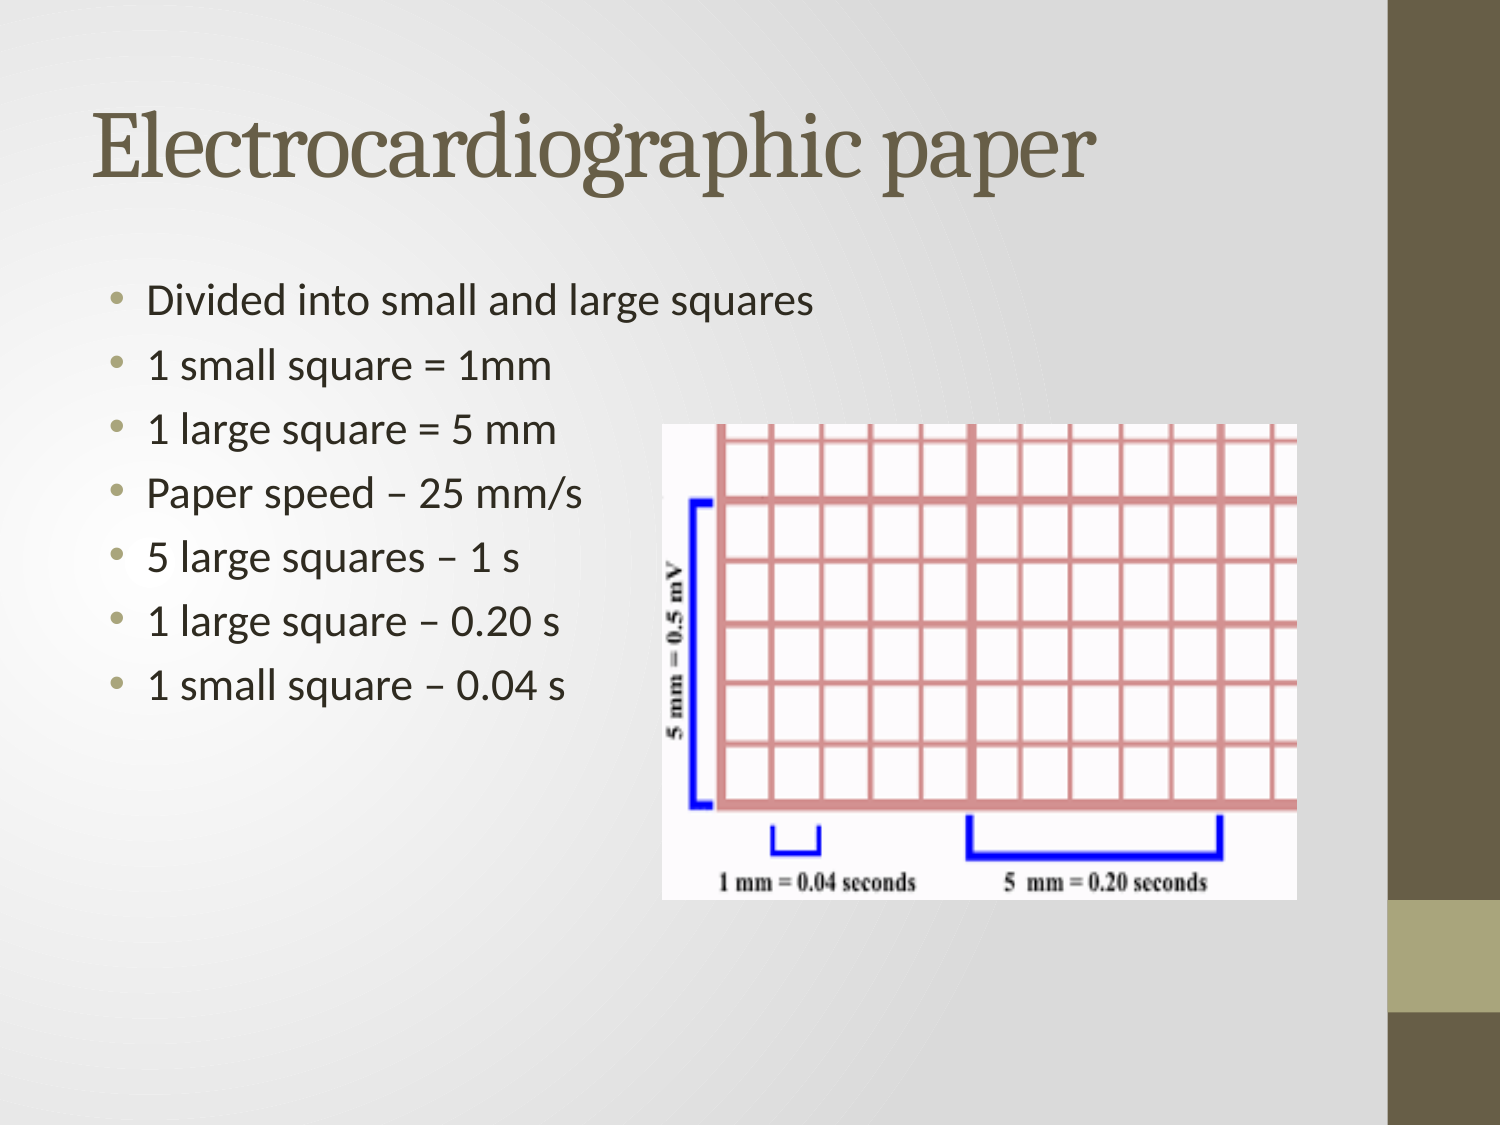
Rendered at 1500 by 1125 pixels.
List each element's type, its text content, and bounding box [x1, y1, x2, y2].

picture [661, 424, 1298, 901]
title Electrocardiographic paper [75, 45, 1325, 233]
list Divided into small and large squares 1 small square = 1mm 1 large square = 5 mm Paper speed – 25 mm/s 5 large squares – 1 s 1 large square – 0.20 s 1 small square – 0.04 s [75, 262, 1325, 1050]
